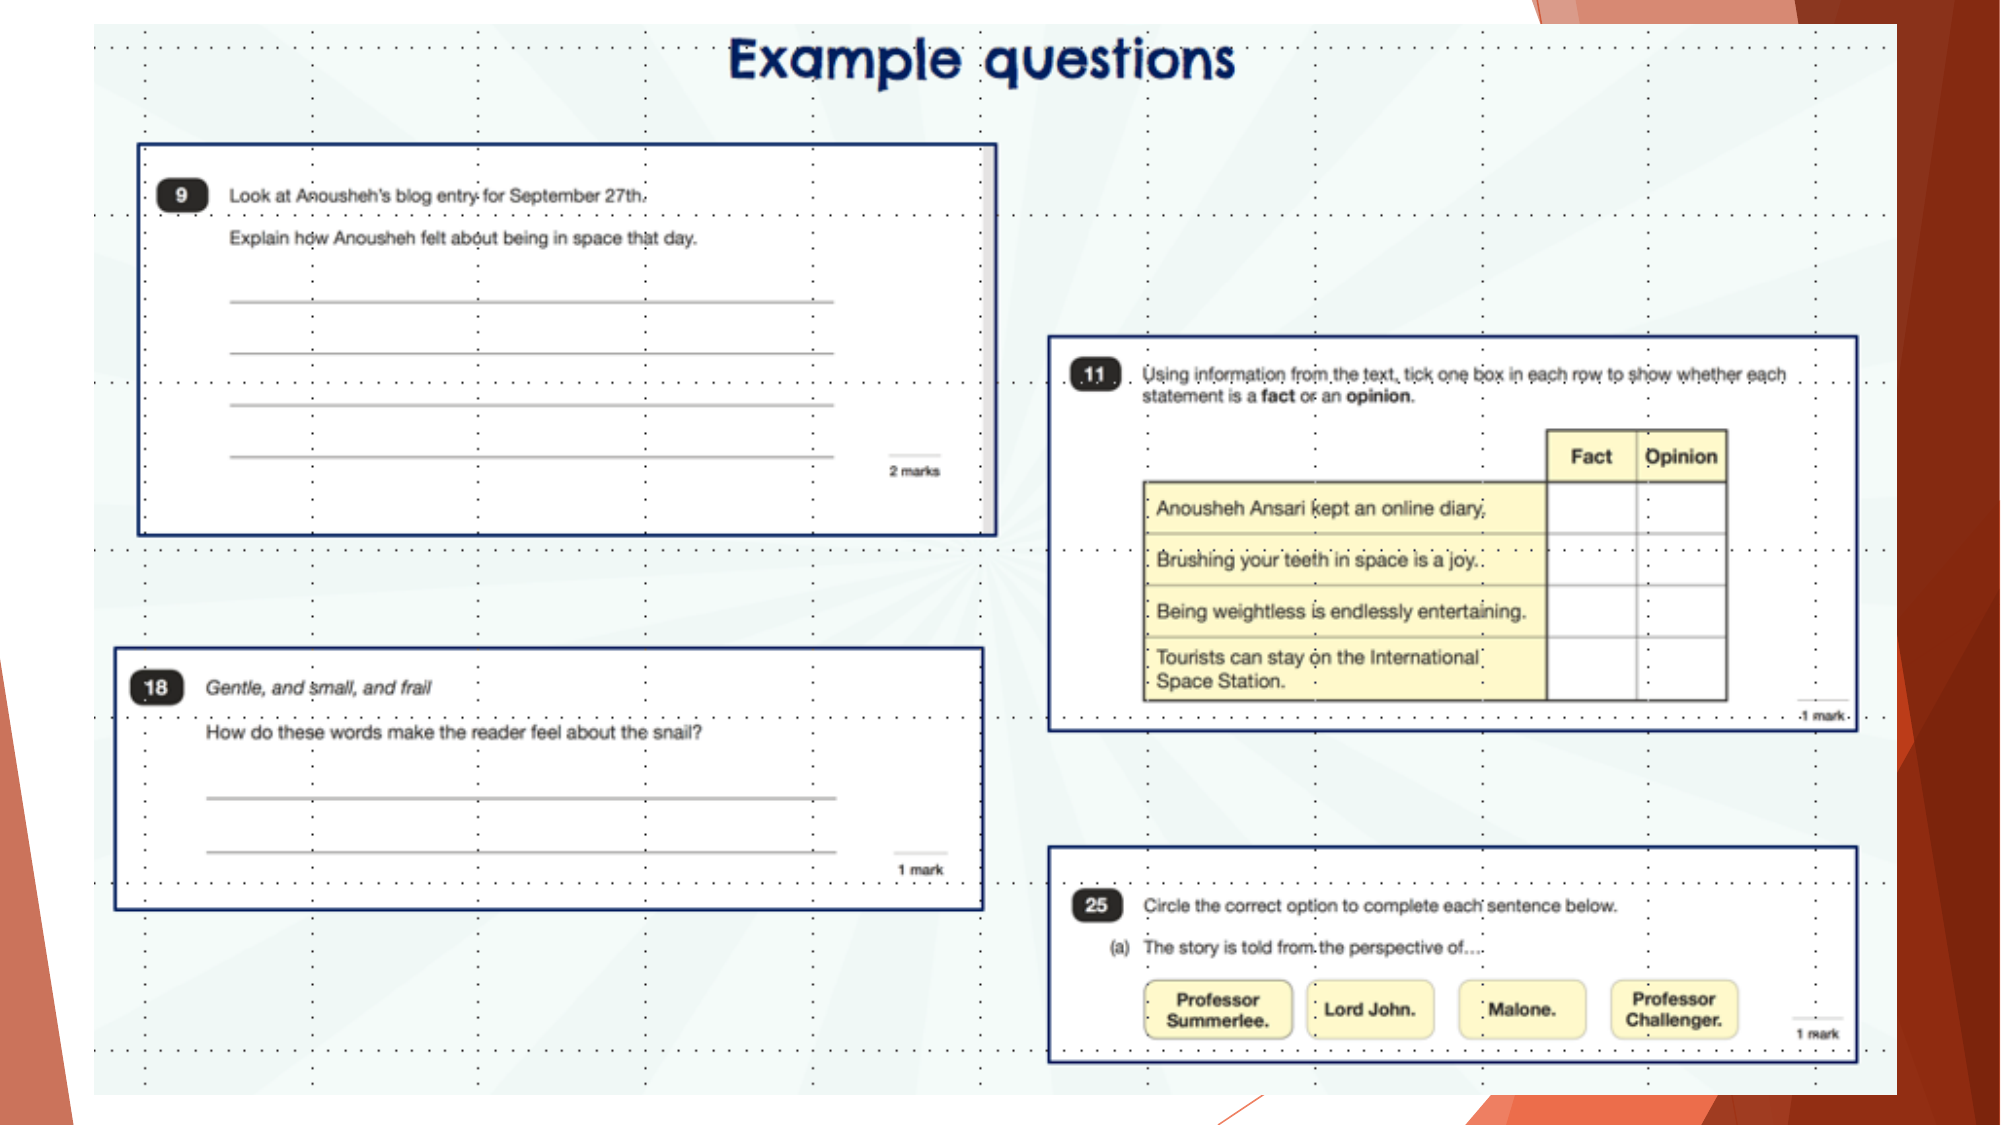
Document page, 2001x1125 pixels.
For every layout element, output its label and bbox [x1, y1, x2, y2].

picture [94, 24, 1897, 1096]
